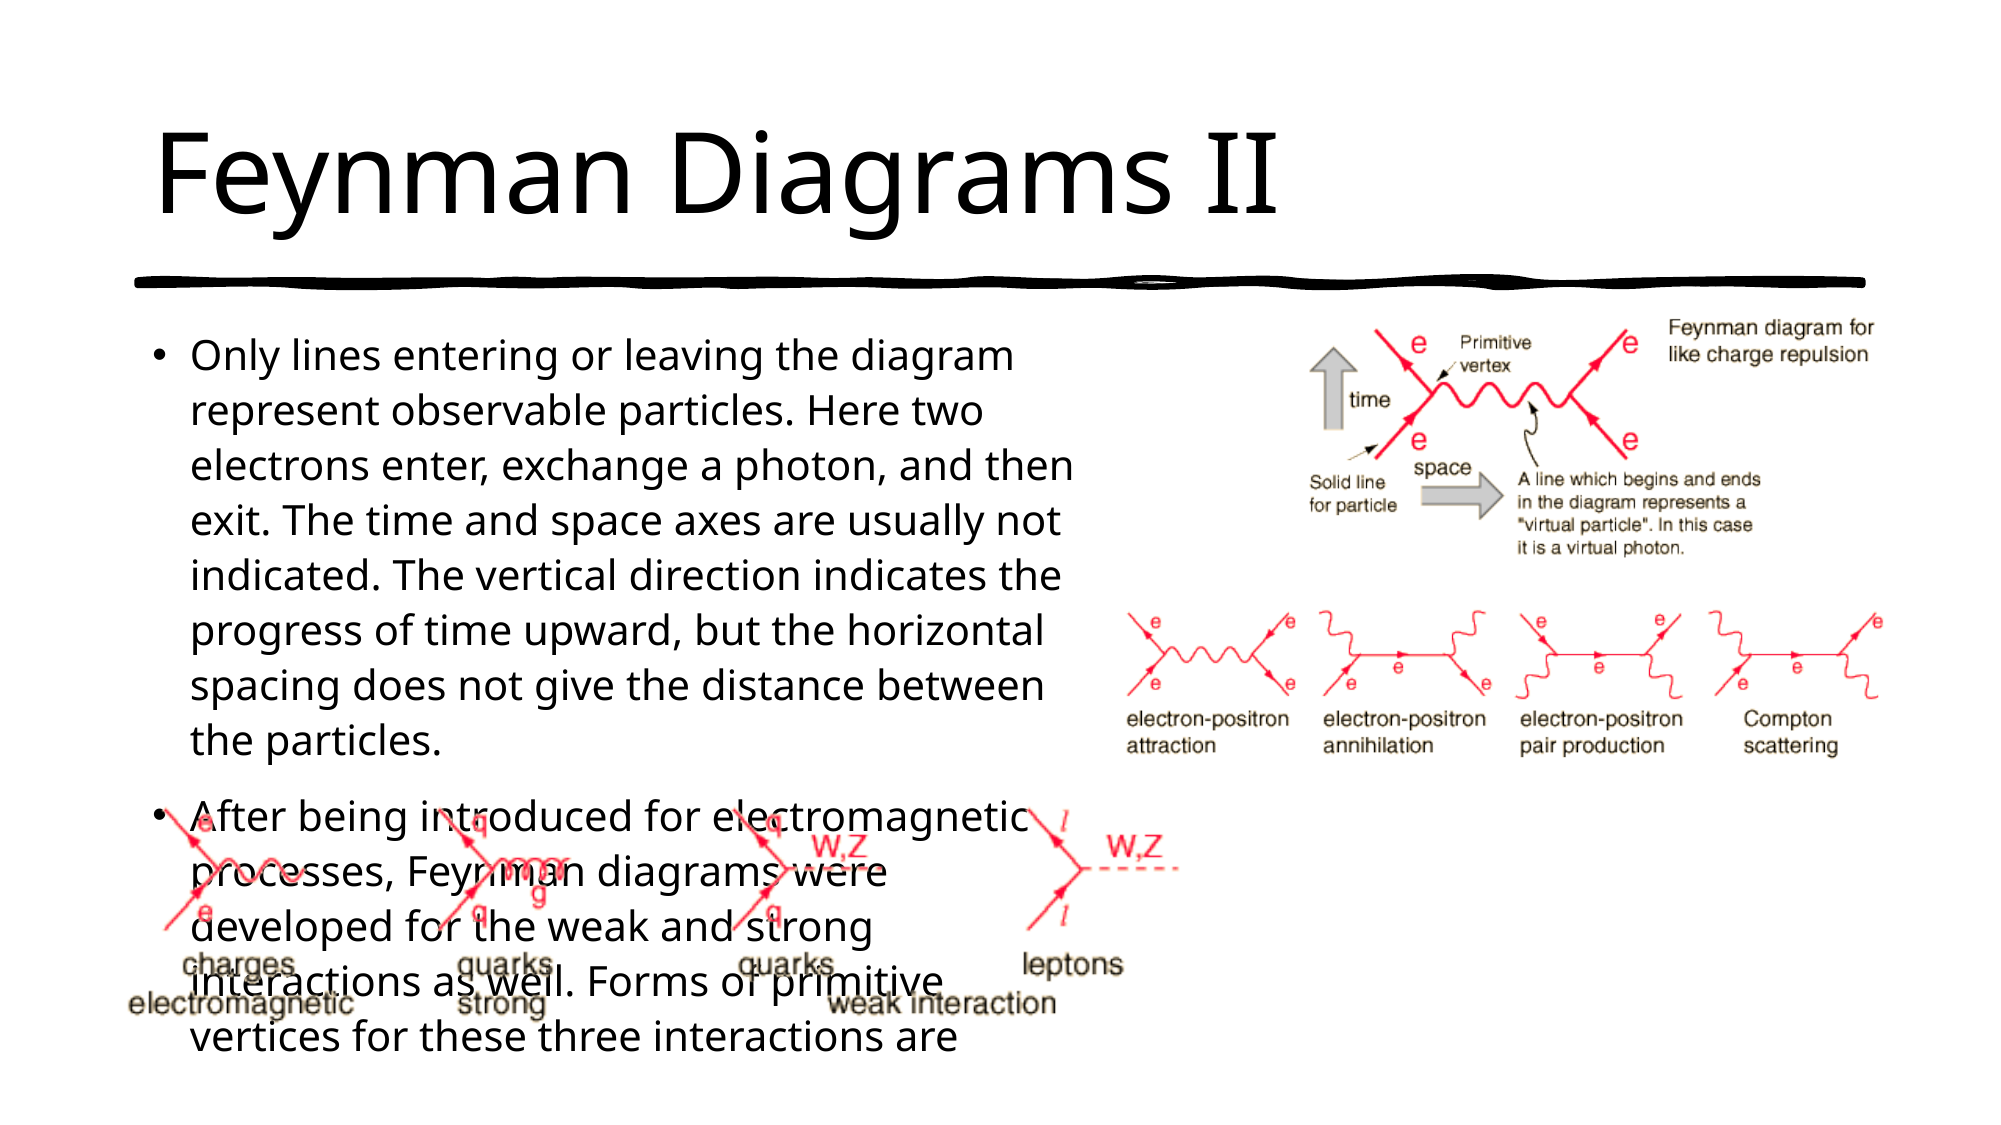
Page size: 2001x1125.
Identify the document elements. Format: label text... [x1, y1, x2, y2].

picture [1294, 302, 1886, 569]
title Feynman Diagrams II [137, 59, 1863, 278]
list Only lines entering or leaving the diagram represent observable particles. Here two electrons enter, exchange a photon, and then exit. The time and space axes are usually not indicated. The vertical direction indicates the progress of time upward, but the horizontal spacing does not give the distance between the particles. After being introduced for electromagnetic processes, Feynman diagrams were developed for the weak and strong interactions as well. Forms of primitive vertices for these three interactions are [137, 316, 1091, 780]
picture [1116, 593, 1899, 767]
picture [115, 780, 1191, 1035]
